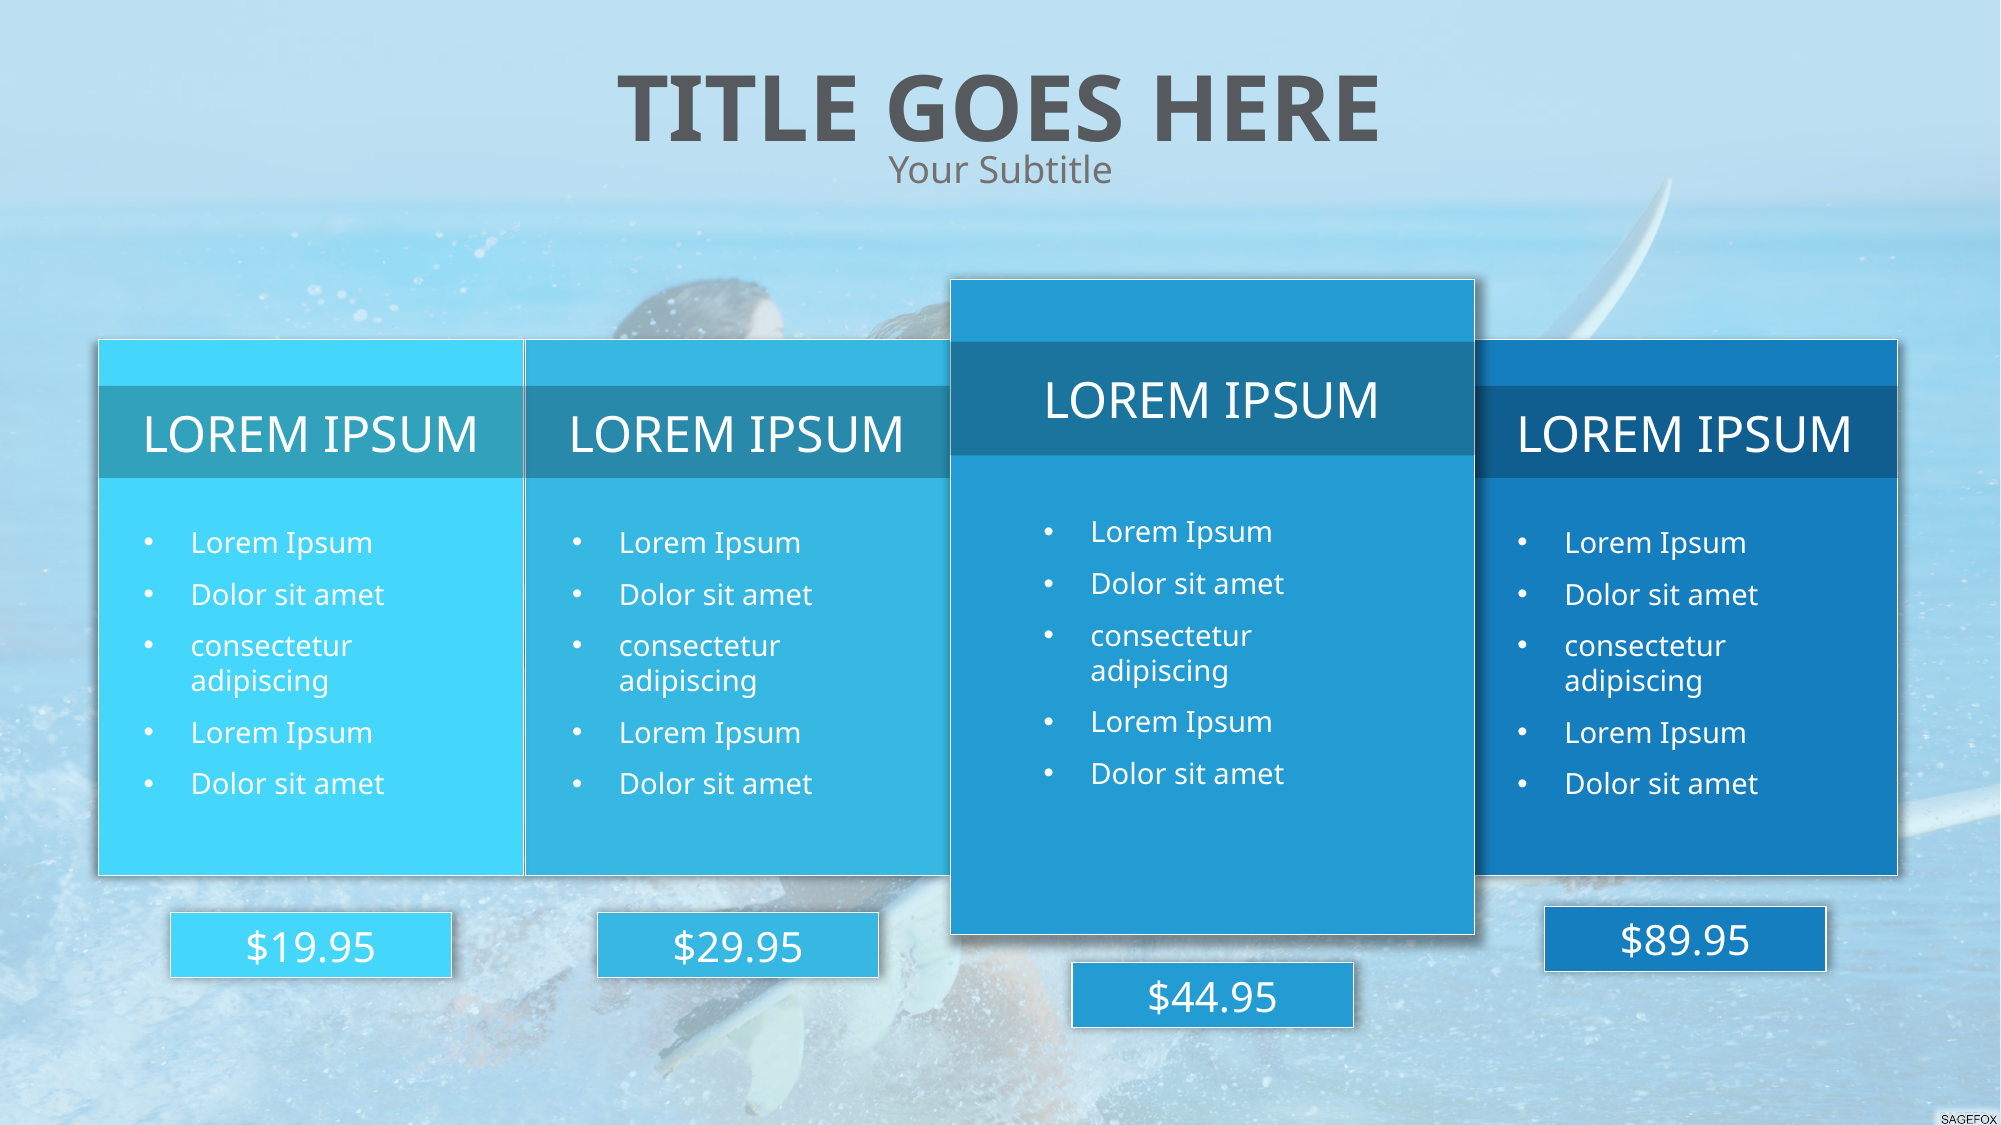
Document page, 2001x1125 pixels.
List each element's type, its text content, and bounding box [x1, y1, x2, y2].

text_box $44.95 [1072, 962, 1354, 1028]
text_box [950, 457, 1476, 936]
text_box [525, 338, 943, 385]
text_box Lorem Ipsum Dolor sit amet consectetur adipiscing Lorem Ipsum Dolor sit amet [1012, 483, 1400, 854]
text_box [950, 279, 1476, 341]
text_box $89.95 [1544, 906, 1826, 972]
text_box LOREM IPSUM [949, 341, 1476, 457]
text_box [97, 479, 525, 876]
text_box LOREM IPSUM [1492, 385, 1899, 479]
text_box Lorem Ipsum Dolor sit amet consectetur adipiscing Lorem Ipsum Dolor sit amet [1492, 493, 1874, 864]
text_box $19.95 [170, 912, 452, 978]
text_box LOREM IPSUM [526, 385, 951, 479]
text_box LOREM IPSUM [97, 385, 525, 479]
text_box $29.95 [597, 912, 879, 978]
text_box Lorem Ipsum Dolor sit amet consectetur adipiscing Lorem Ipsum Dolor sit amet [113, 493, 500, 864]
text_box [526, 479, 943, 876]
text_box [1492, 338, 1899, 385]
text_box Lorem Ipsum Dolor sit amet consectetur adipiscing Lorem Ipsum Dolor sit amet [541, 493, 928, 864]
text_box [1492, 479, 1899, 876]
picture [1938, 1114, 1999, 1125]
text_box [548, 42, 1452, 199]
text_box [97, 338, 525, 385]
